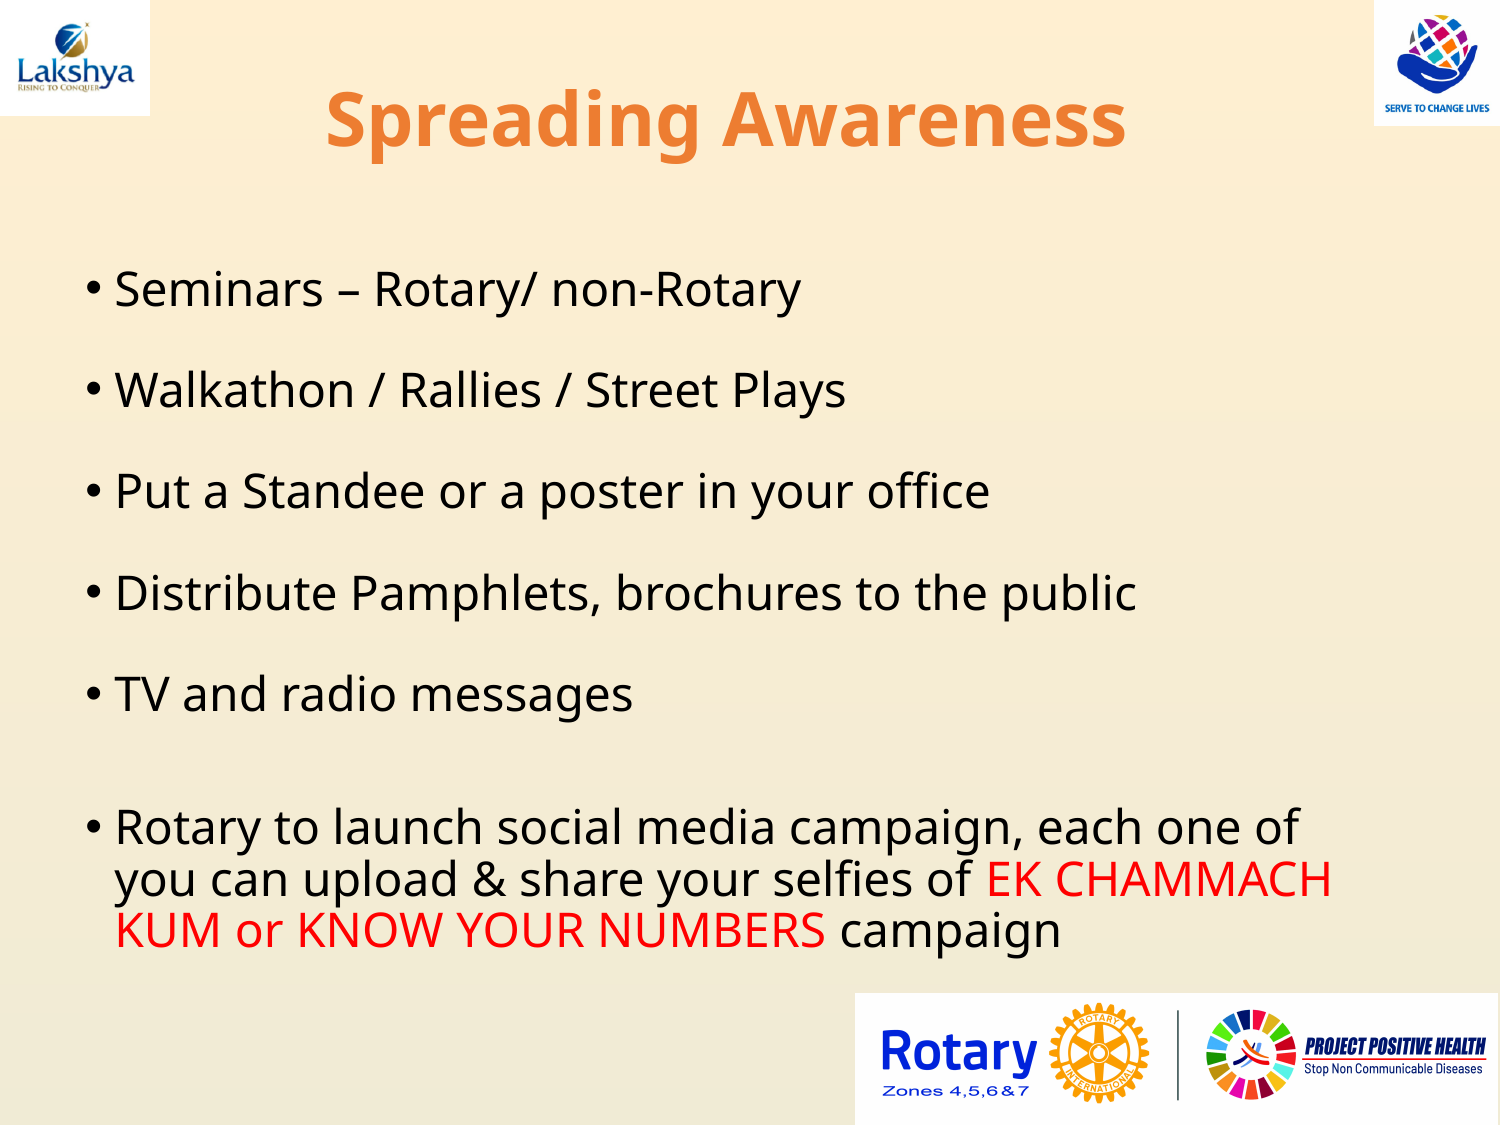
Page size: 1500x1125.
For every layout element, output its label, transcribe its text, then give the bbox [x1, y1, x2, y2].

picture [855, 993, 1498, 1125]
title Spreading Awareness [287, 58, 1147, 187]
list Seminars – Rotary/ non-Rotary Walkathon / Rallies / Street Plays Put a Standee or a poster in your office Distribute Pamphlets, brochures to the public TV and radio messages Rotary to launch social media campaign, each one of you can upload & share your selfies of EK CHAMMACH KUM or KNOW YOUR NUMBERS campaign [70, 222, 1365, 975]
picture [1374, 0, 1500, 126]
picture [0, 0, 150, 116]
